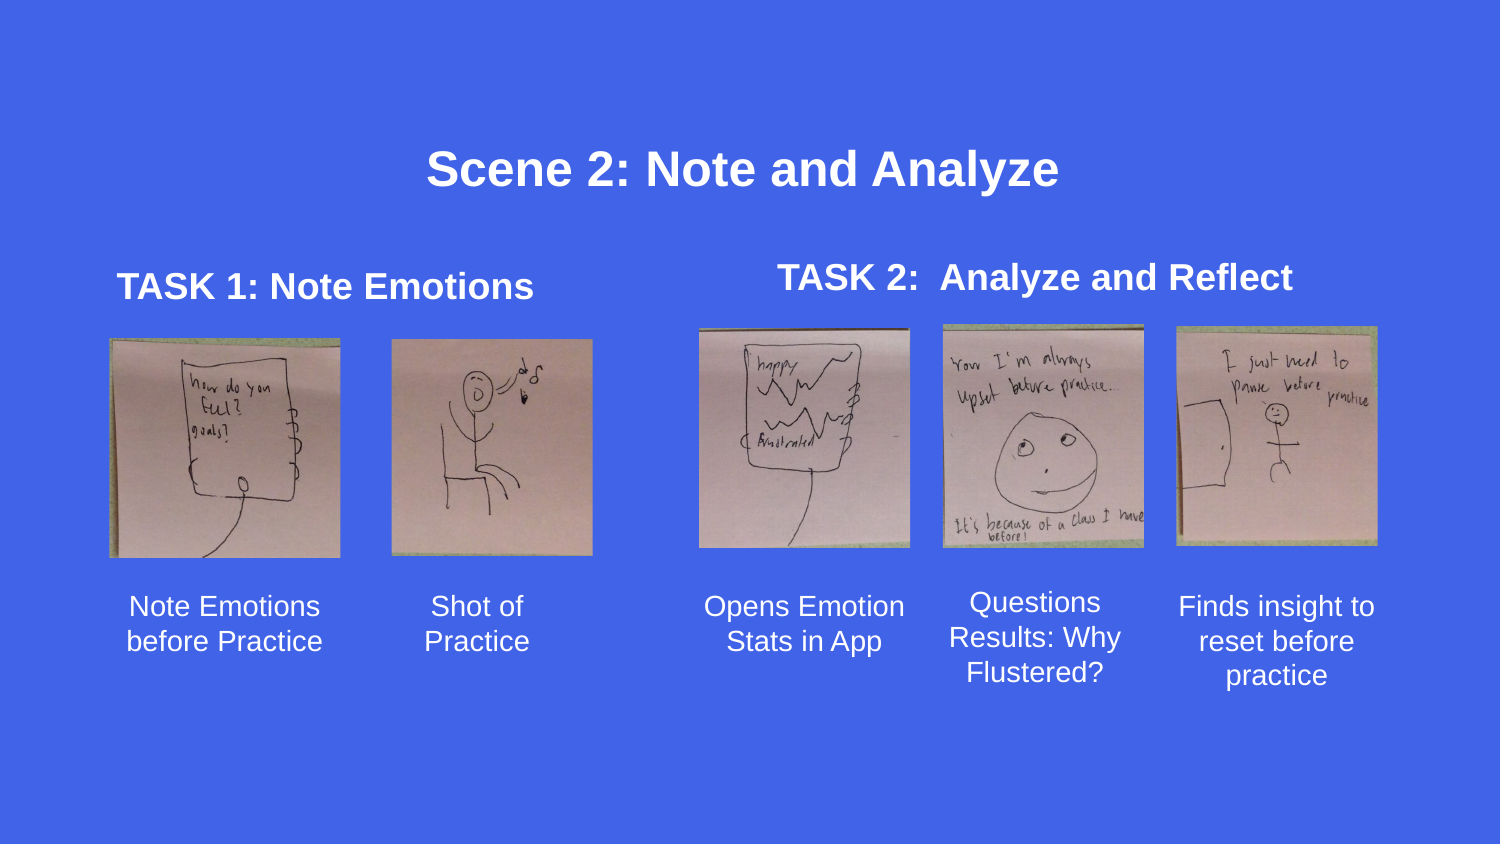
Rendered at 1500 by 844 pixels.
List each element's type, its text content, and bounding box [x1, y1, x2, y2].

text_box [679, 241, 1409, 640]
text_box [101, 246, 603, 620]
text_box Scene 2: Note and Analyze [336, 121, 1164, 223]
